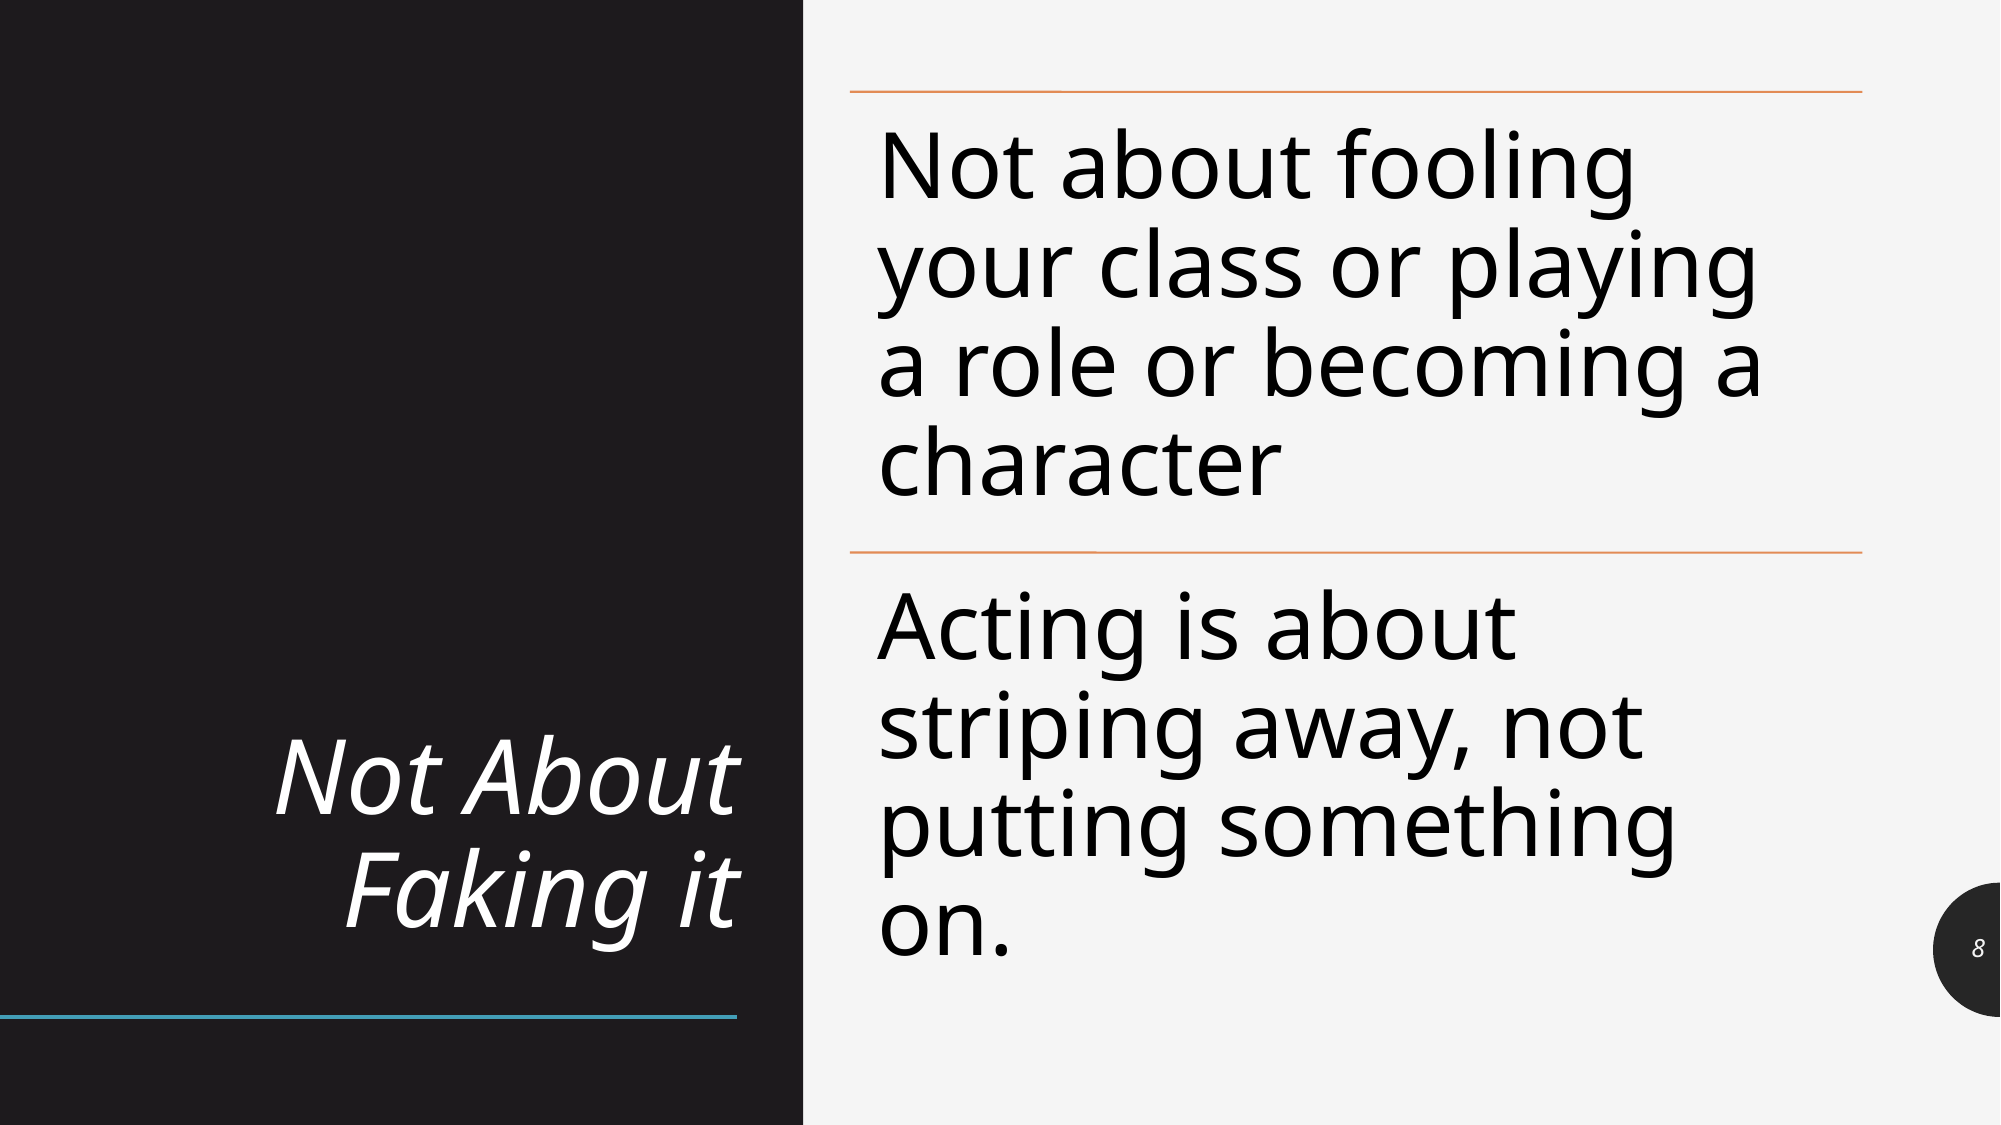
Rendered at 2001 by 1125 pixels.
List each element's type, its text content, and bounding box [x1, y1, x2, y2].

slide_number 8 [1933, 919, 2000, 980]
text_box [849, 91, 1863, 1014]
title Not About Faking it [125, 91, 754, 958]
